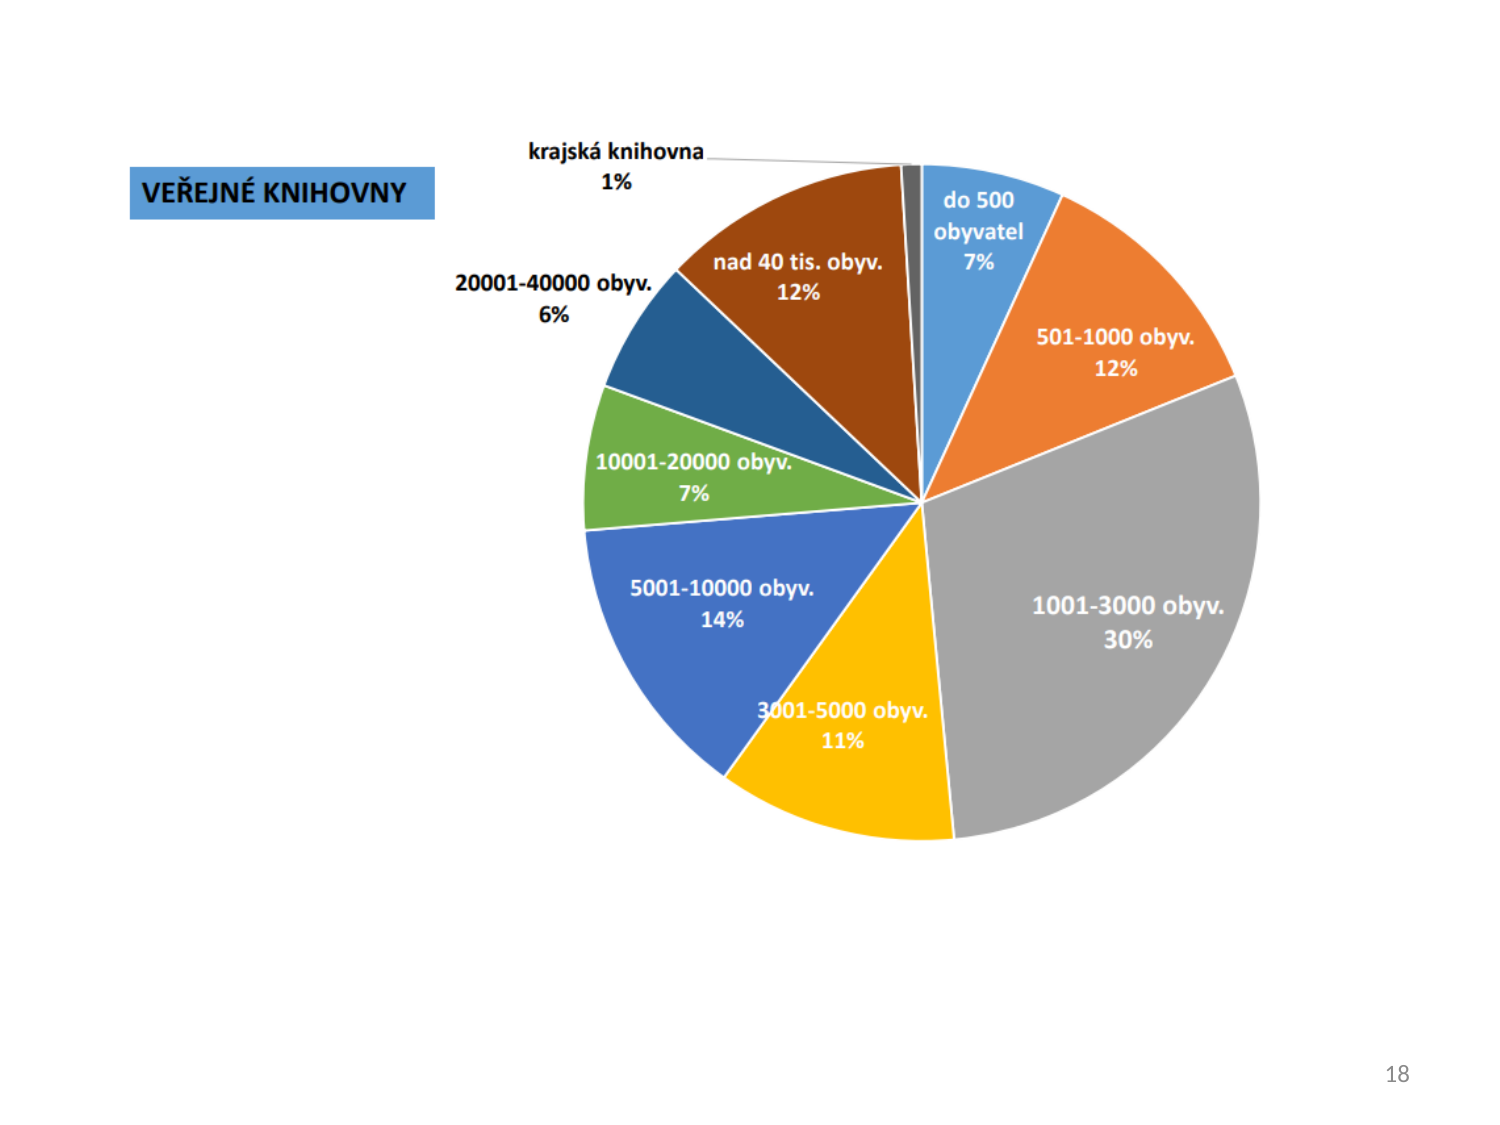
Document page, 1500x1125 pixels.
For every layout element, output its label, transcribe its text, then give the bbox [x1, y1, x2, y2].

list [88, 125, 1276, 869]
slide_number 18 [1074, 1042, 1425, 1103]
